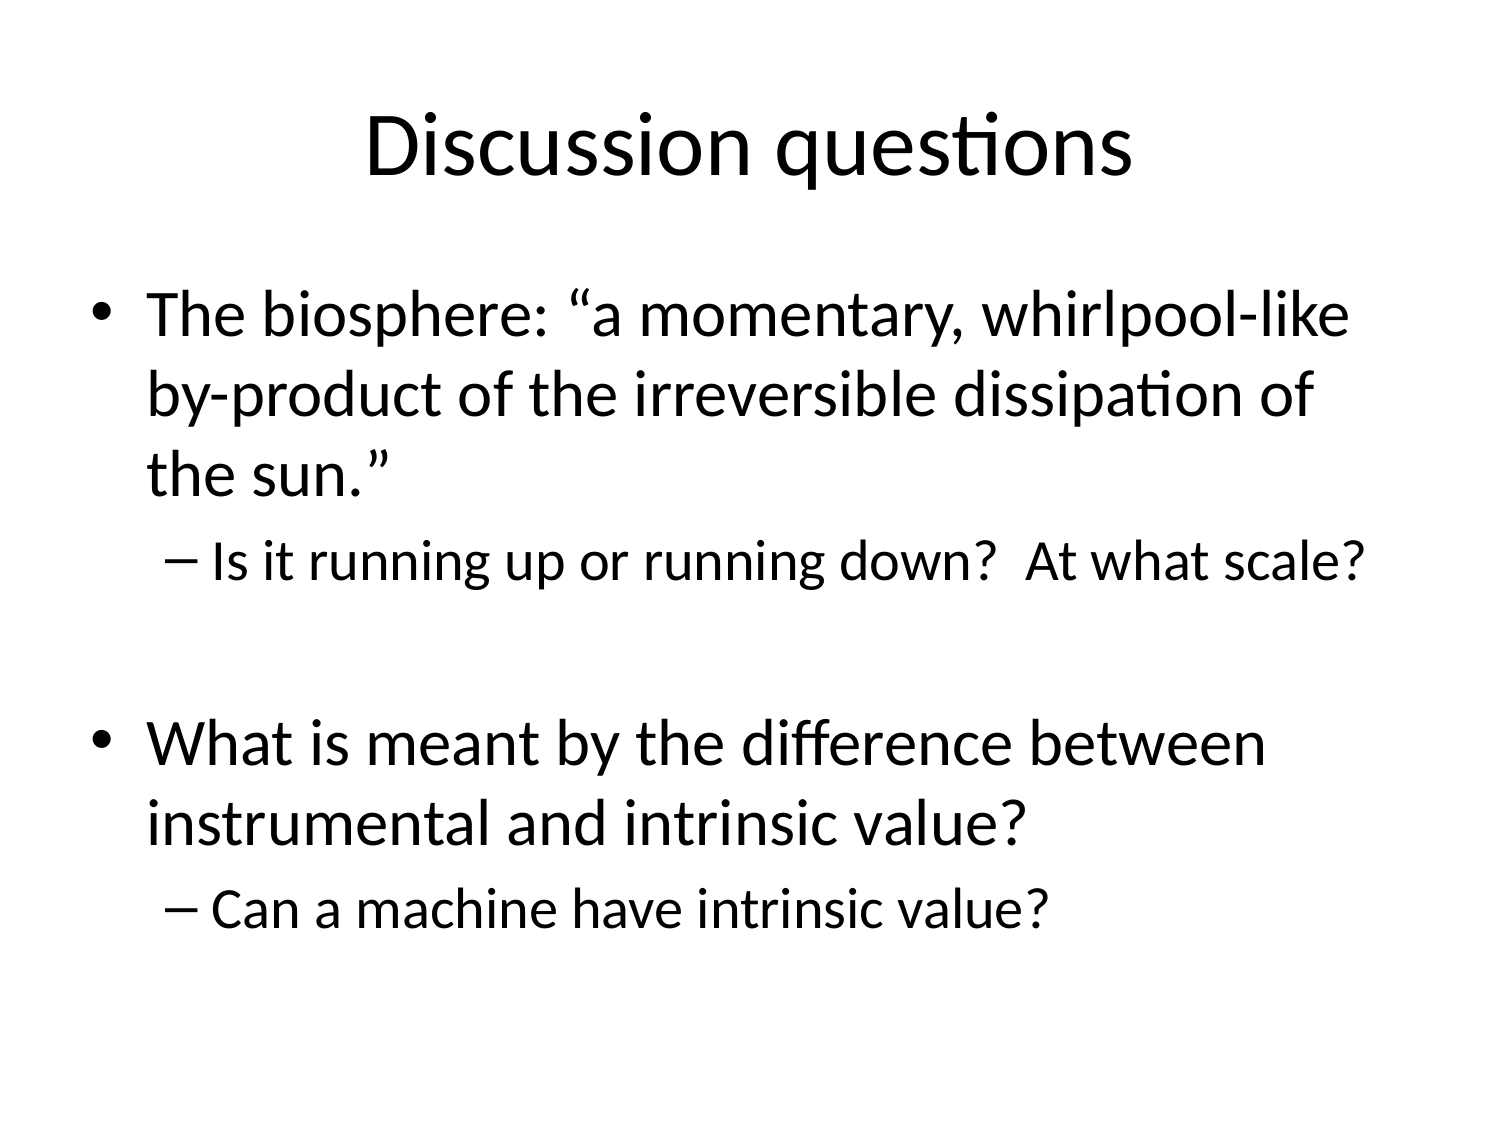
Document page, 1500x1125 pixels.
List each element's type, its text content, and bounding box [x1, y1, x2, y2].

title Discussion questions [75, 45, 1425, 233]
list The biosphere: “a momentary, whirlpool-like by-product of the irreversible dissipation of the sun.” Is it running up or running down? At what scale? What is meant by the difference between instrumental and intrinsic value? Can a machine have intrinsic value? [75, 262, 1425, 1088]
